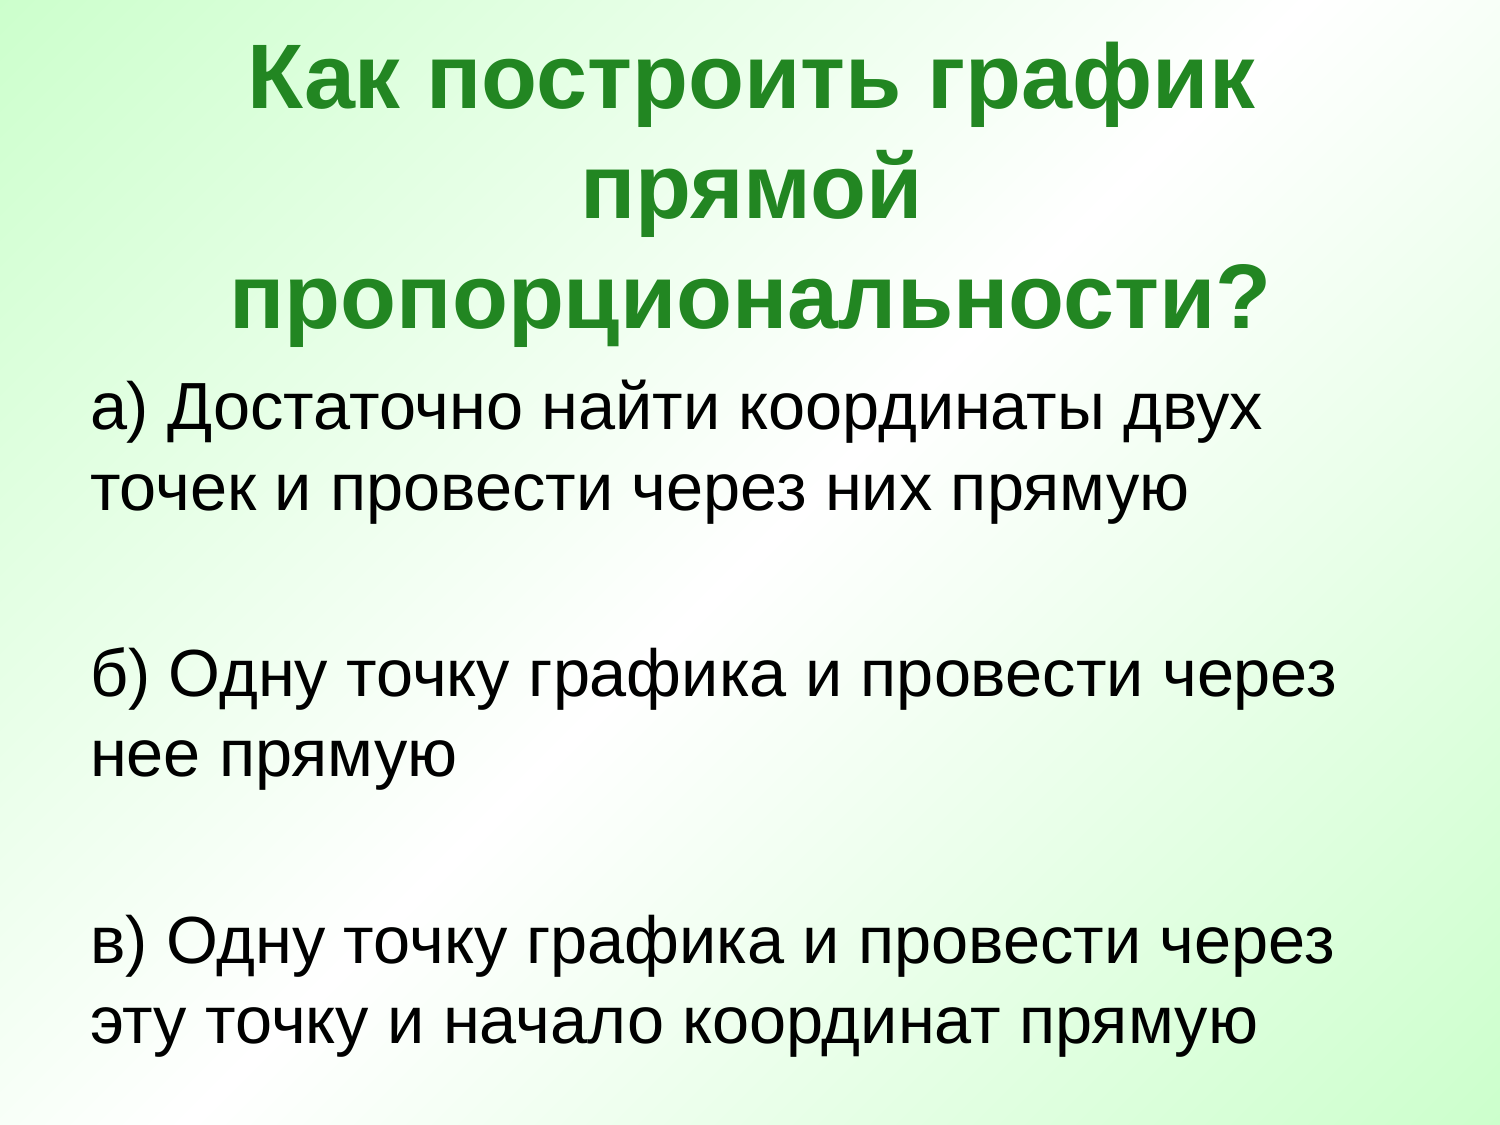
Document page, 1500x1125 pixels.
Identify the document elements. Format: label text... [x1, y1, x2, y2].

title Как построить график прямой пропорциональности? [76, 78, 1427, 395]
list а) Достаточно найти координаты двух точек и провести через них прямую б) Одну точку графика и провести через нее прямую в) Одну точку графика и провести через эту точку и начало координат прямую [75, 262, 1425, 1005]
